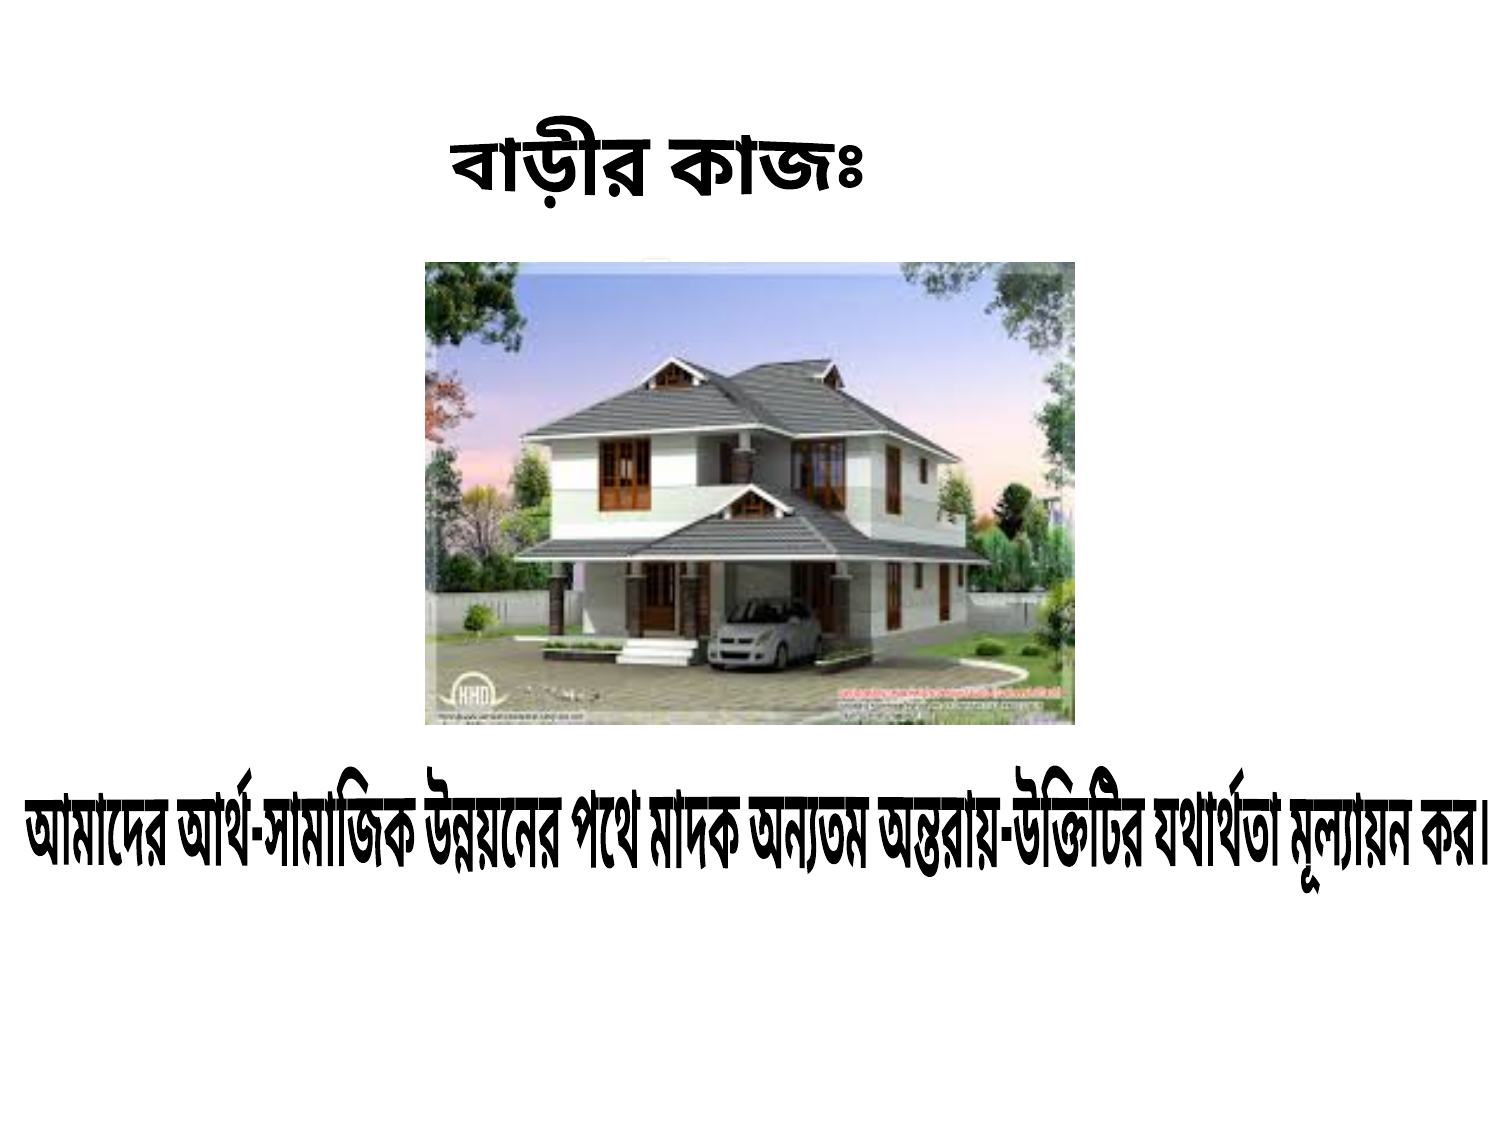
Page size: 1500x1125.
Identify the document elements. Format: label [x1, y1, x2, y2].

picture [424, 262, 1076, 726]
